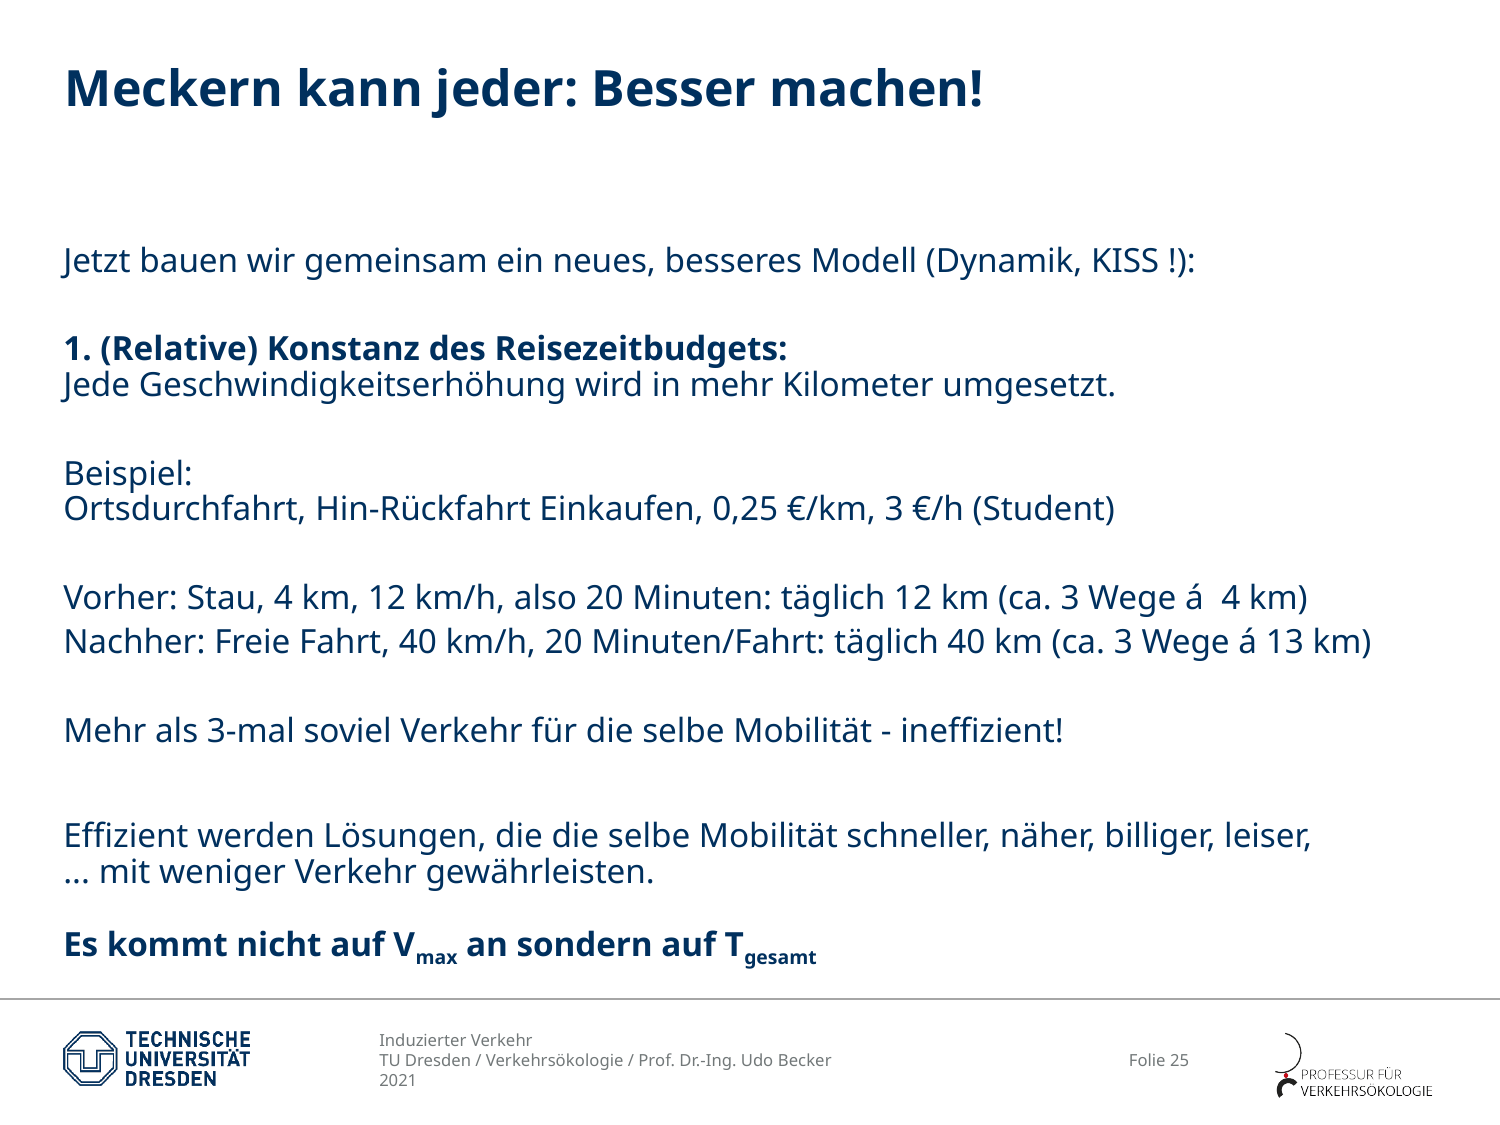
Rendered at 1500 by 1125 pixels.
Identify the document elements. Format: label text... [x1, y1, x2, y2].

list Jetzt bauen wir gemeinsam ein neues, besseres Modell (Dynamik, KISS !): 1. (Relative) Konstanz des Reisezeitbudgets: Jede Geschwindigkeitserhöhung wird in mehr Kilometer umgesetzt. Beispiel: Ortsdurchfahrt, Hin-Rückfahrt Einkaufen, 0,25 €/km, 3 €/h (Student) Vorher: Stau, 4 km, 12 km/h, also 20 Minuten: täglich 12 km (ca. 3 Wege á 4 km) Nachher: Freie Fahrt, 40 km/h, 20 Minuten/Fahrt: täglich 40 km (ca. 3 Wege á 13 km) Mehr als 3-mal soviel Verkehr für die selbe Mobilität - ineffizient! Effizient werden Lösungen, die die selbe Mobilität schneller, näher, billiger, leiser, ... mit weniger Verkehr gewährleisten. Es kommt nicht auf Vmax an sondern auf Tgesamt [63, 243, 1437, 941]
picture [1261, 1032, 1433, 1102]
title Meckern kann jeder: Besser machen! [64, 55, 1437, 190]
picture [63, 1031, 250, 1086]
